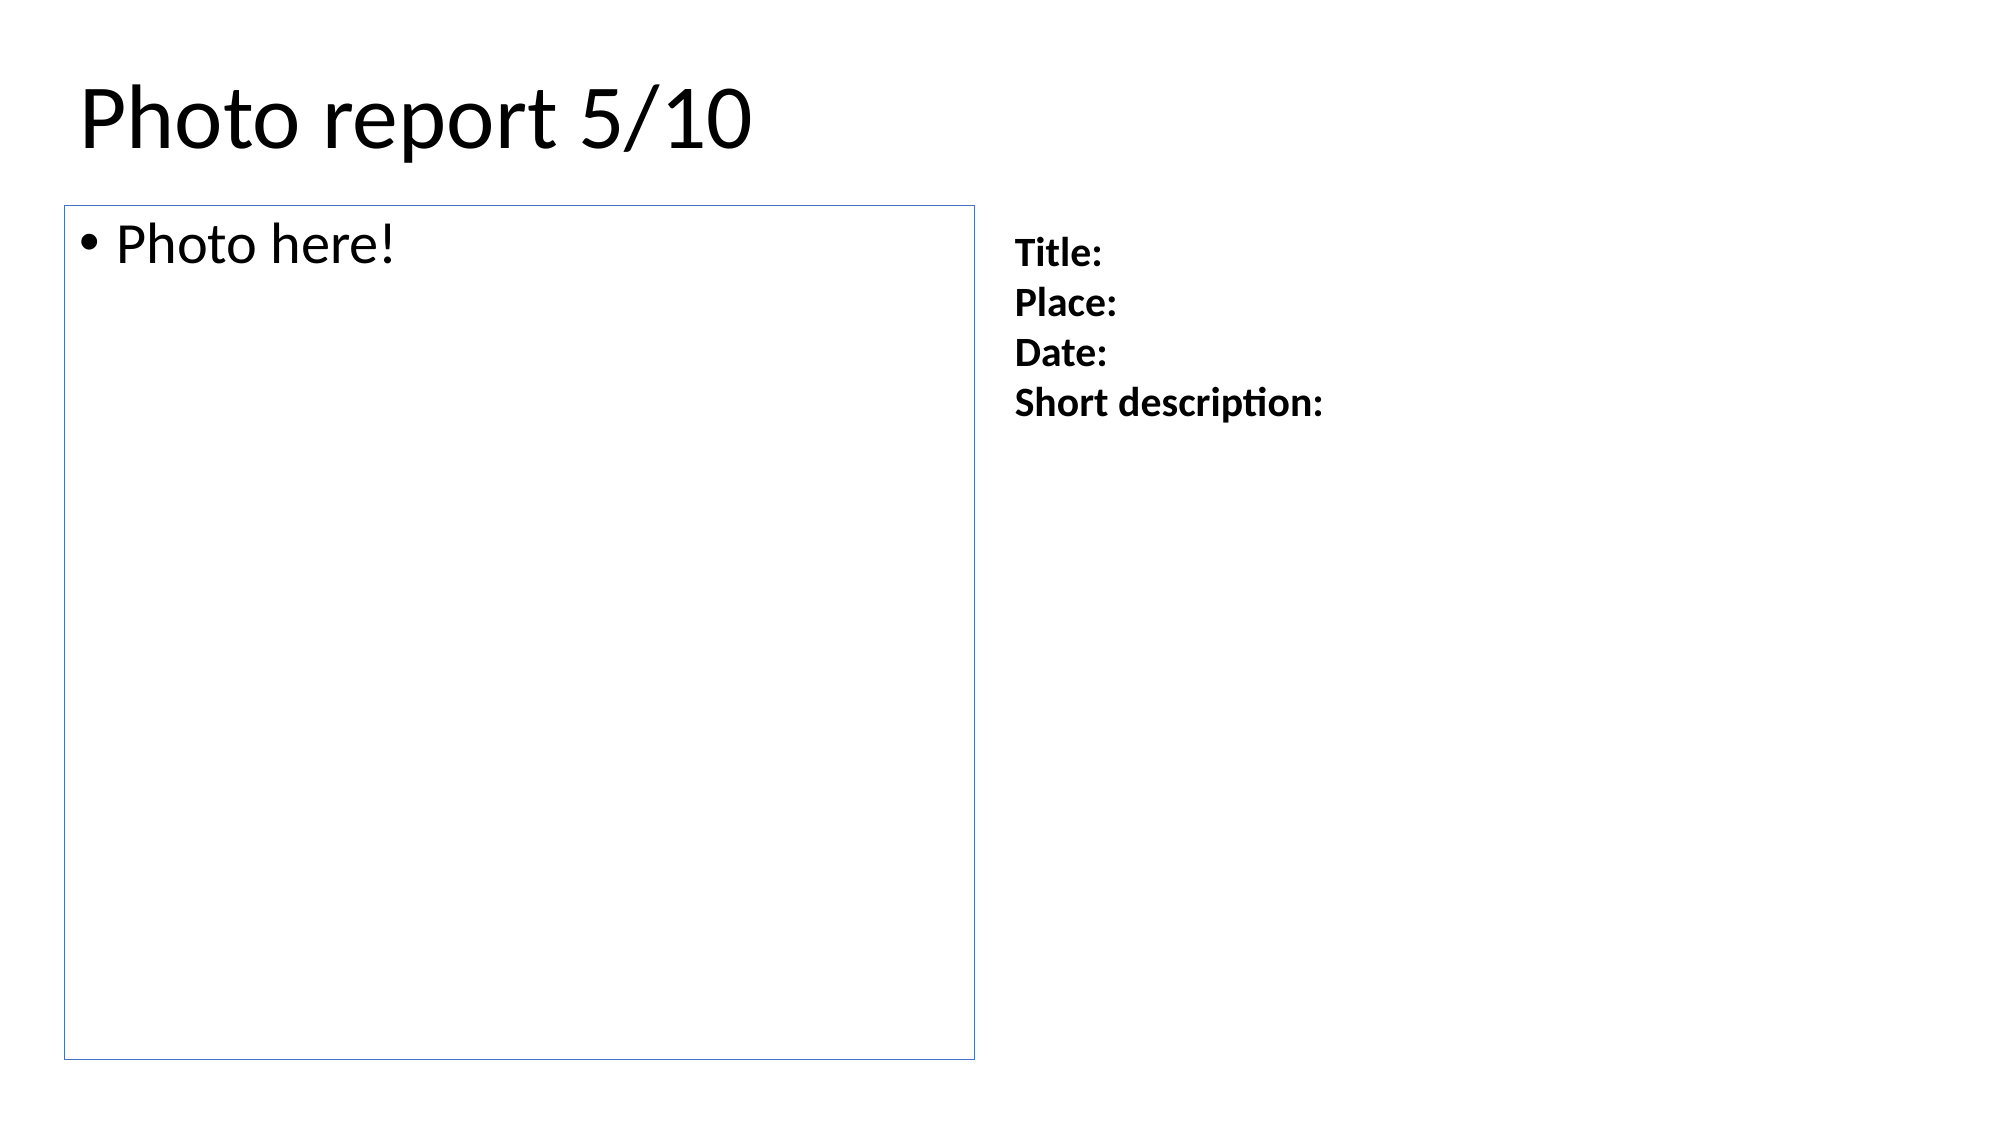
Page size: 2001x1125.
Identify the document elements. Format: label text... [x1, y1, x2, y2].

title Photo report 5/10 [64, 52, 816, 186]
text_box Title: Place: Date: Short description: [999, 217, 1864, 483]
list Photo here! [64, 205, 975, 1060]
